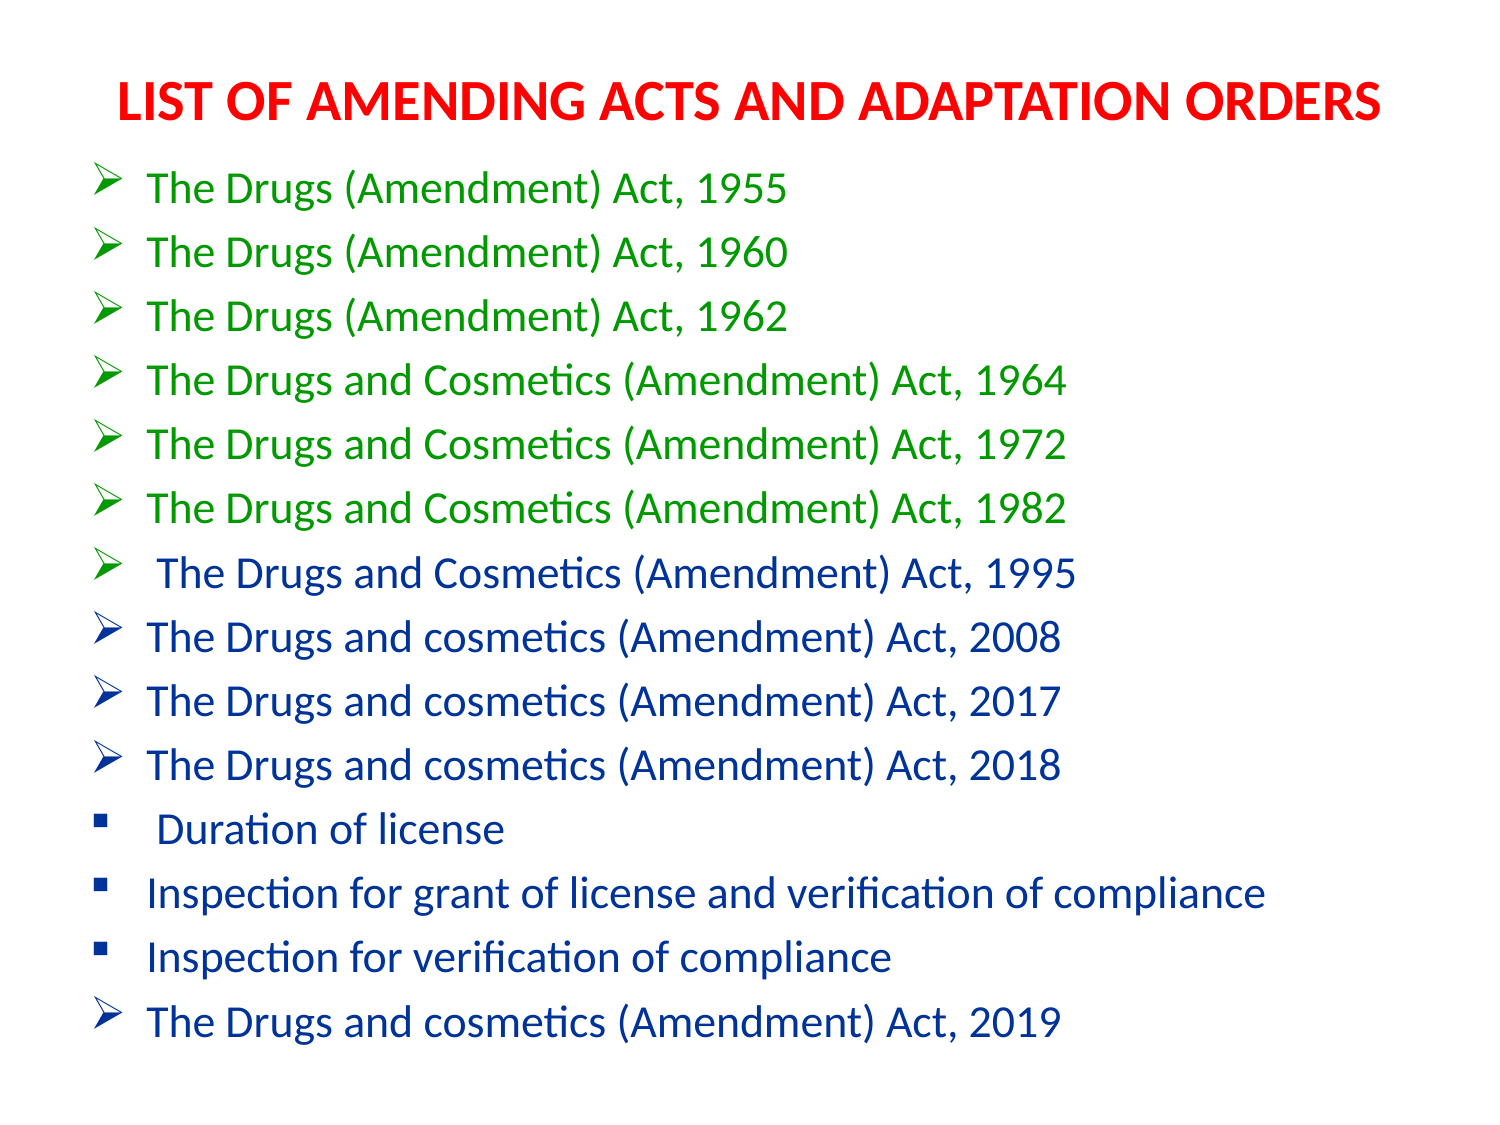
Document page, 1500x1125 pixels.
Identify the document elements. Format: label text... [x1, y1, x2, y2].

list The Drugs (Amendment) Act, 1955 The Drugs (Amendment) Act, 1960 The Drugs (Amendment) Act, 1962 The Drugs and Cosmetics (Amendment) Act, 1964 The Drugs and Cosmetics (Amendment) Act, 1972 The Drugs and Cosmetics (Amendment) Act, 1982 The Drugs and Cosmetics (Amendment) Act, 1995 The Drugs and cosmetics (Amendment) Act, 2008 The Drugs and cosmetics (Amendment) Act, 2017 The Drugs and cosmetics (Amendment) Act, 2018 Duration of license Inspection for grant of license and verification of compliance Inspection for verification of compliance The Drugs and cosmetics (Amendment) Act, 2019 [75, 149, 1425, 1088]
title LIST OF AMENDING ACTS AND ADAPTATION ORDERS [37, 45, 1463, 150]
